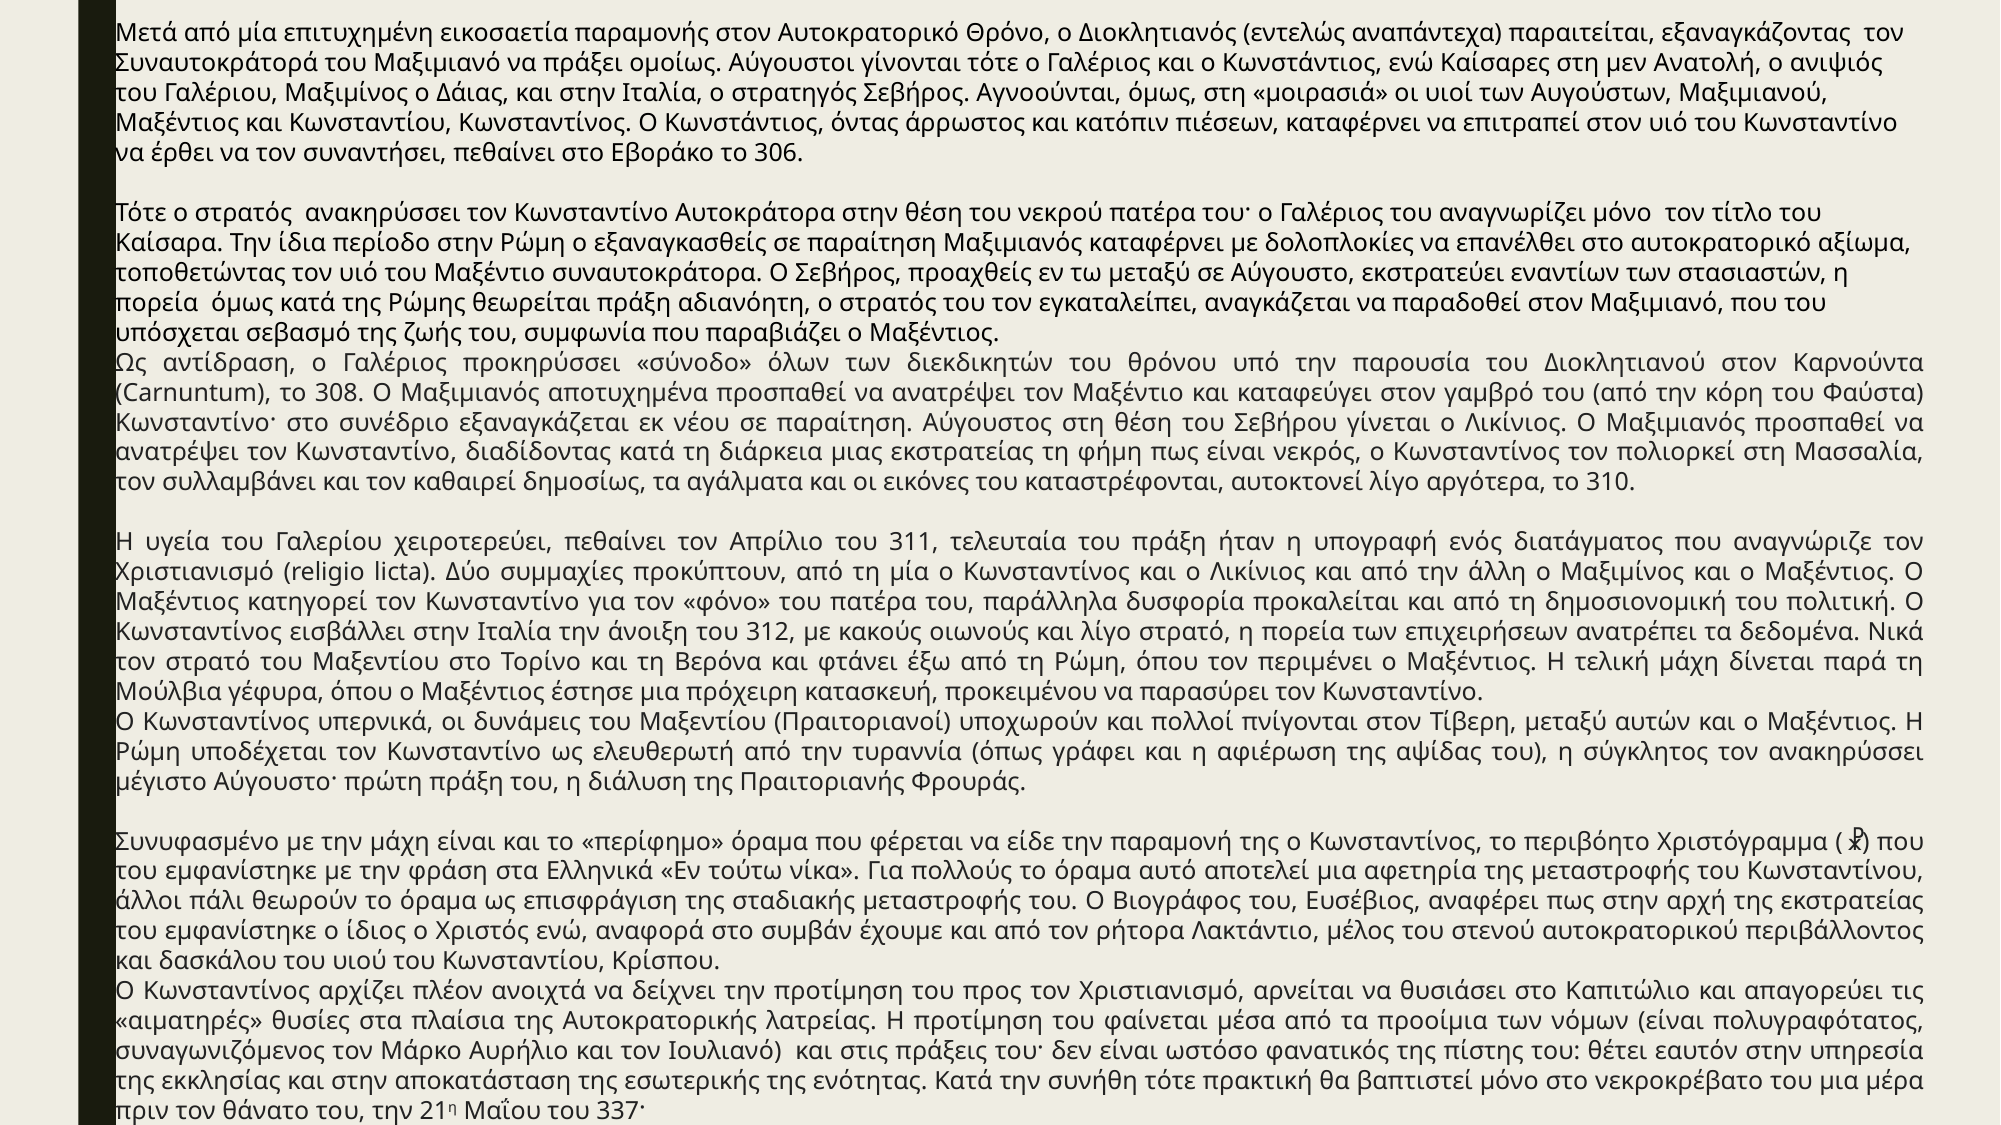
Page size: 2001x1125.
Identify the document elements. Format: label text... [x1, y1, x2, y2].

text_box Μετά από μία επιτυχημένη εικοσαετία παραμονής στον Αυτοκρατορικό Θρόνο, ο Διοκλητιανός (εντελώς αναπάντεχα) παραιτείται, εξαναγκάζοντας τον Συναυτοκράτορά του Μαξιμιανό να πράξει ομοίως. Αύγουστοι γίνονται τότε ο Γαλέριος και ο Κωνστάντιος, ενώ Καίσαρες στη μεν Ανατολή, ο ανιψιός του Γαλέριου, Μαξιμίνος ο Δάιας, και στην Ιταλία, ο στρατηγός Σεβήρος. Αγνοούνται, όμως, στη «μοιρασιά» οι υιοί των Αυγούστων, Μαξιμιανού, Μαξέντιος και Κωνσταντίου, Κωνσταντίνος. Ο Κωνστάντιος, όντας άρρωστος και κατόπιν πιέσεων, καταφέρνει να επιτραπεί στον υιό του Κωνσταντίνο να έρθει να τον συναντήσει, πεθαίνει στο Εβοράκο το 306. Τότε ο στρατός ανακηρύσσει τον Κωνσταντίνο Αυτοκράτορα στην θέση του νεκρού πατέρα του· ο Γαλέριος του αναγνωρίζει μόνο τον τίτλο του Καίσαρα. Την ίδια περίοδο στην Ρώμη ο εξαναγκασθείς σε παραίτηση Μαξιμιανός καταφέρνει με δολοπλοκίες να επανέλθει στο αυτοκρατορικό αξίωμα, τοποθετώντας τον υιό του Μαξέντιο συναυτοκράτορα. Ο Σεβήρος, προαχθείς εν τω μεταξύ σε Αύγουστο, εκστρατεύει εναντίων των στασιαστών, η πορεία όμως κατά της Ρώμης θεωρείται πράξη αδιανόητη, ο στρατός του τον εγκαταλείπει, αναγκάζεται να παραδοθεί στον Μαξιμιανό, που του υπόσχεται σεβασμό της ζωής του, συμφωνία που παραβιάζει ο Μαξέντιος. Ως αντίδραση, ο Γαλέριος προκηρύσσει «σύνοδο» όλων των διεκδικητών του θρόνου υπό την παρουσία του Διοκλητιανού στον Καρνούντα (Carnuntum), το 308. Ο Μαξιμιανός αποτυχημένα προσπαθεί να ανατρέψει τον Μαξέντιο και καταφεύγει στον γαμβρό του (από την κόρη του Φαύστα) Κωνσταντίνο· στο συνέδριο εξαναγκάζεται εκ νέου σε παραίτηση. Αύγουστος στη θέση του Σεβήρου γίνεται ο Λικίνιος. Ο Μαξιμιανός προσπαθεί να ανατρέψει τον Κωνσταντίνο, διαδίδοντας κατά τη διάρκεια μιας εκστρατείας τη φήμη πως είναι νεκρός, ο Κωνσταντίνος τον πολιορκεί στη Μασσαλία, τον συλλαμβάνει και τον καθαιρεί δημοσίως, τα αγάλματα και οι εικόνες του καταστρέφονται, αυτοκτονεί λίγο αργότερα, το 310. Η υγεία του Γαλερίου χειροτερεύει, πεθαίνει τον Απρίλιο του 311, τελευταία του πράξη ήταν η υπογραφή ενός διατάγματος που αναγνώριζε τον Χριστιανισμό (religio licta). Δύο συμμαχίες προκύπτουν, από τη μία ο Κωνσταντίνος και ο Λικίνιος και από την άλλη ο Μαξιμίνος και ο Μαξέντιος. Ο Μαξέντιος κατηγορεί τον Κωνσταντίνο για τον «φόνο» του πατέρα του, παράλληλα δυσφορία προκαλείται και από τη δημοσιονομική του πολιτική. Ο Κωνσταντίνος εισβάλλει στην Ιταλία την άνοιξη του 312, με κακούς οιωνούς και λίγο στρατό, η πορεία των επιχειρήσεων ανατρέπει τα δεδομένα. Νικά τον στρατό του Μαξεντίου στο Τορίνο και τη Βερόνα και φτάνει έξω από τη Ρώμη, όπου τον περιμένει ο Μαξέντιος. Η τελική μάχη δίνεται παρά τη Μούλβια γέφυρα, όπου ο Μαξέντιος έστησε μια πρόχειρη κατασκευή, προκειμένου να παρασύρει τον Κωνσταντίνο. Ο Κωνσταντίνος υπερνικά, οι δυνάμεις του Μαξεντίου (Πραιτοριανοί) υποχωρούν και πολλοί πνίγονται στον Τίβερη, μεταξύ αυτών και ο Μαξέντιος. Η Ρώμη υποδέχεται τον Κωνσταντίνο ως ελευθερωτή από την τυραννία (όπως γράφει και η αφιέρωση της αψίδας του), η σύγκλητος τον ανακηρύσσει μέγιστο Αύγουστο· πρώτη πράξη του, η διάλυση της Πραιτοριανής Φρουράς. Συνυφασμένο με την μάχη είναι και το «περίφημο» όραμα που φέρεται να είδε την παραμονή της ο Κωνσταντίνος, το περιβόητο Χριστόγραμμα (☧) που του εμφανίστηκε με την φράση στα Ελληνικά «Εν τούτω νίκα». Για πολλούς το όραμα αυτό αποτελεί μια αφετηρία της μεταστροφής του Κωνσταντίνου, άλλοι πάλι θεωρούν το όραμα ως επισφράγιση της σταδιακής μεταστροφής του. Ο Βιογράφος του, Ευσέβιος, αναφέρει πως στην αρχή της εκστρατείας του εμφανίστηκε ο ίδιος ο Χριστός ενώ, αναφορά στο συμβάν έχουμε και από τον ρήτορα Λακτάντιο, μέλος του στενού αυτοκρατορικού περιβάλλοντος και δασκάλου του υιού του Κωνσταντίου, Κρίσπου. Ο Κωνσταντίνος αρχίζει πλέον ανοιχτά να δείχνει την προτίμηση του προς τον Χριστιανισμό, αρνείται να θυσιάσει στο Καπιτώλιο και απαγορεύει τις «αιματηρές» θυσίες στα πλαίσια της Αυτοκρατορικής λατρείας. Η προτίμηση του φαίνεται μέσα από τα προοίμια των νόμων (είναι πολυγραφότατος, συναγωνιζόμενος τον Μάρκο Αυρήλιο και τον Ιουλιανό) και στις πράξεις του· δεν είναι ωστόσο φανατικός της πίστης του: θέτει εαυτόν στην υπηρεσία της εκκλησίας και στην αποκατάσταση της εσωτερικής της ενότητας. Κατά την συνήθη τότε πρακτική θα βαπτιστεί μόνο στο νεκροκρέβατο του μια μέρα πριν τον θάνατο του, την 21η Μαΐου του 337· γενόμενος έτσι ο πρώτος χριστιανός Αυτοκράτορας. [100, 9, 1943, 1125]
